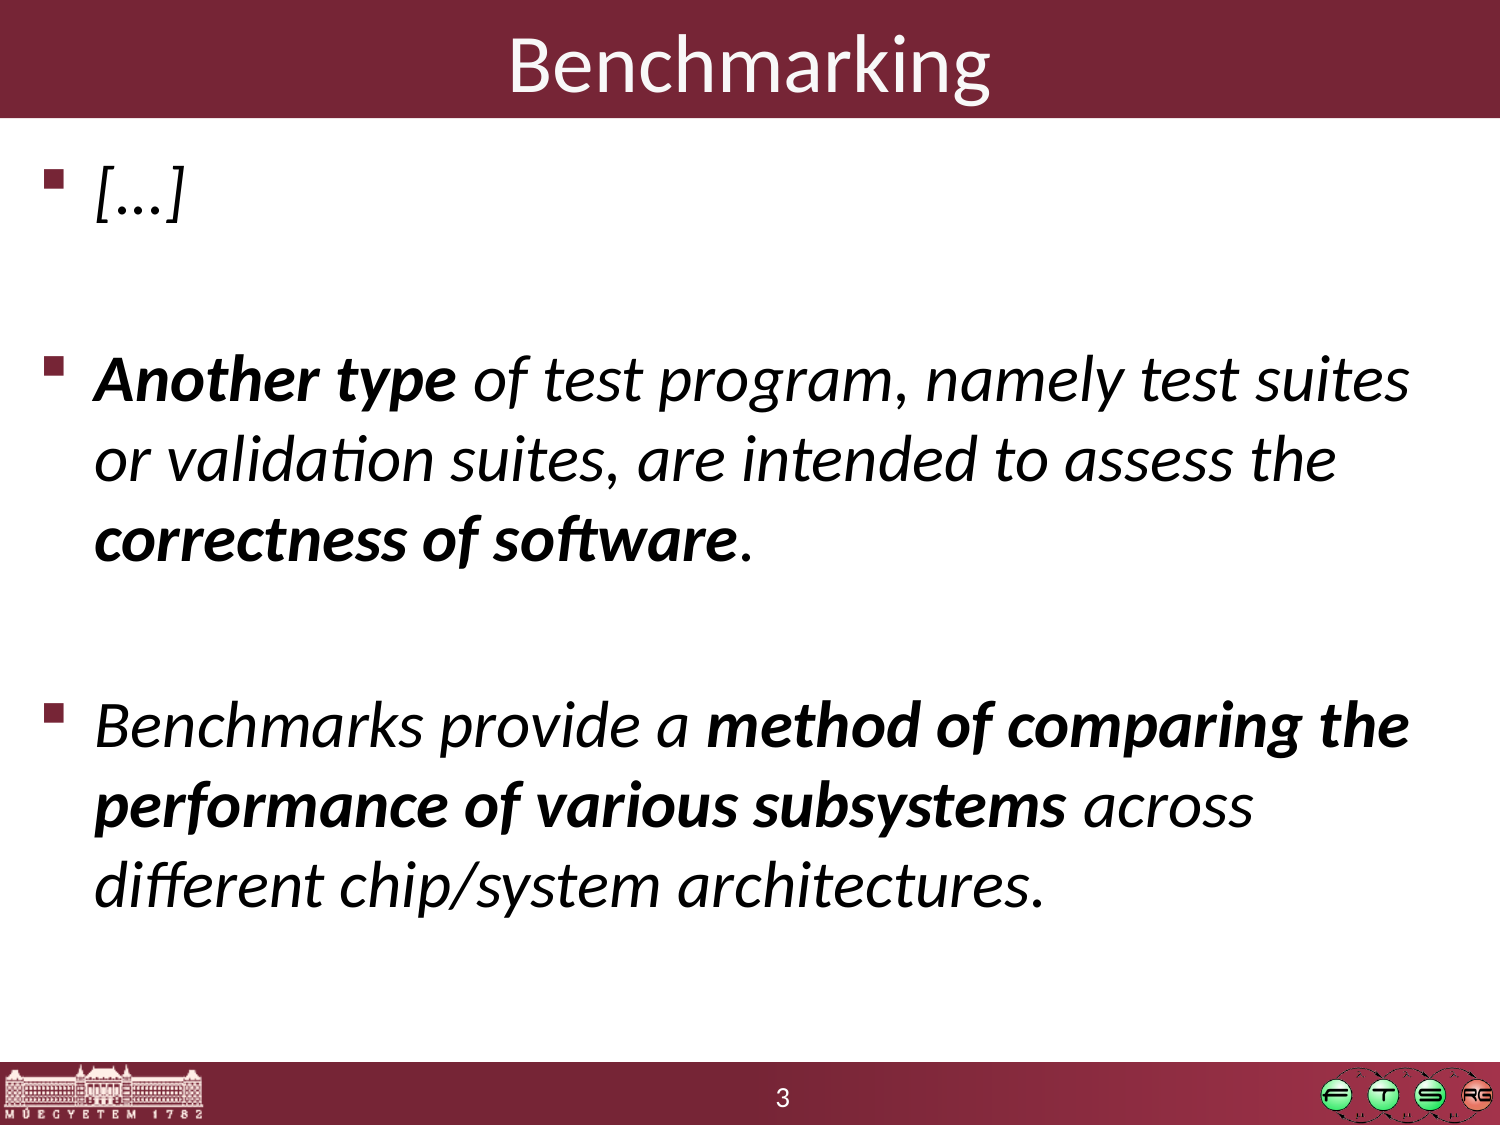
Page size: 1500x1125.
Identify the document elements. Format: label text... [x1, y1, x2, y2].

picture [0, 1063, 209, 1123]
list [...] Another type of test program, namely test suites or validation suites, are intended to assess the correctness of software. Benchmarks provide a method of comparing the performance of various subsystems across different chip/system architectures. [23, 140, 1477, 1048]
title Benchmarking [0, 0, 1500, 119]
picture [1318, 1065, 1494, 1125]
